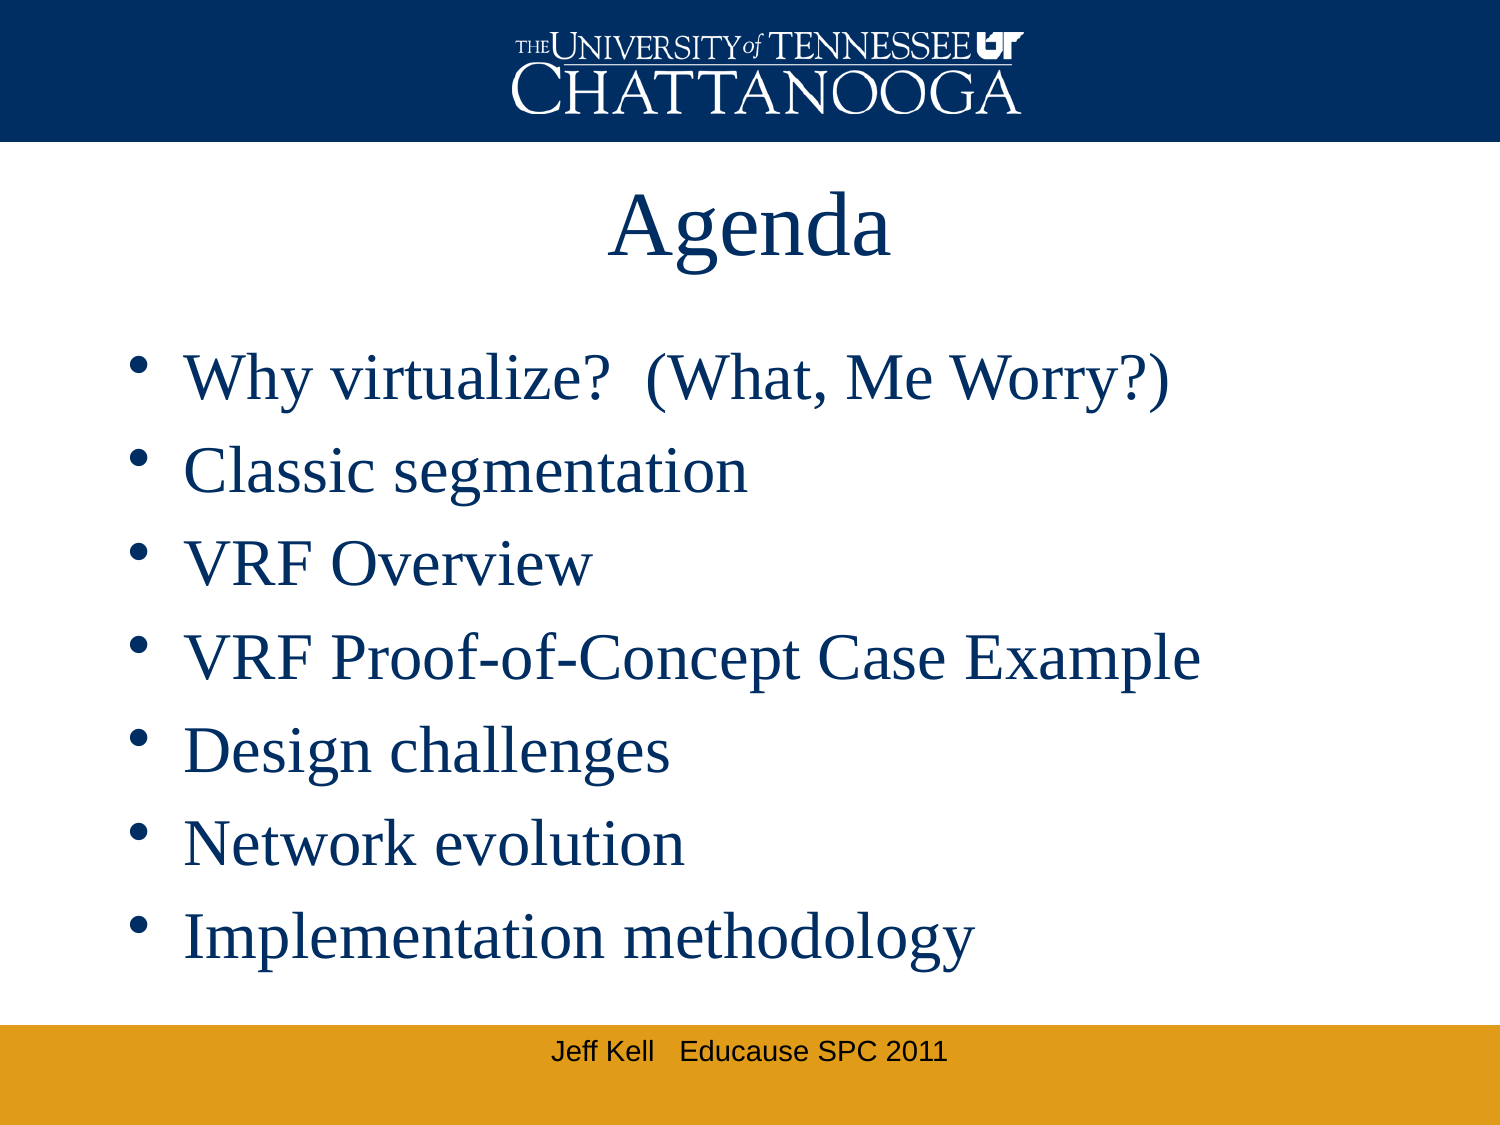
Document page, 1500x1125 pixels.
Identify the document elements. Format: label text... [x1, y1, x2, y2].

list Why virtualize? (What, Me Worry?) Classic segmentation VRF Overview VRF Proof-of-Concept Case Example Design challenges Network evolution Implementation methodology [112, 324, 1388, 1000]
title Agenda [112, 149, 1388, 288]
footer Jeff Kell Educause SPC 2011 [512, 1025, 988, 1100]
